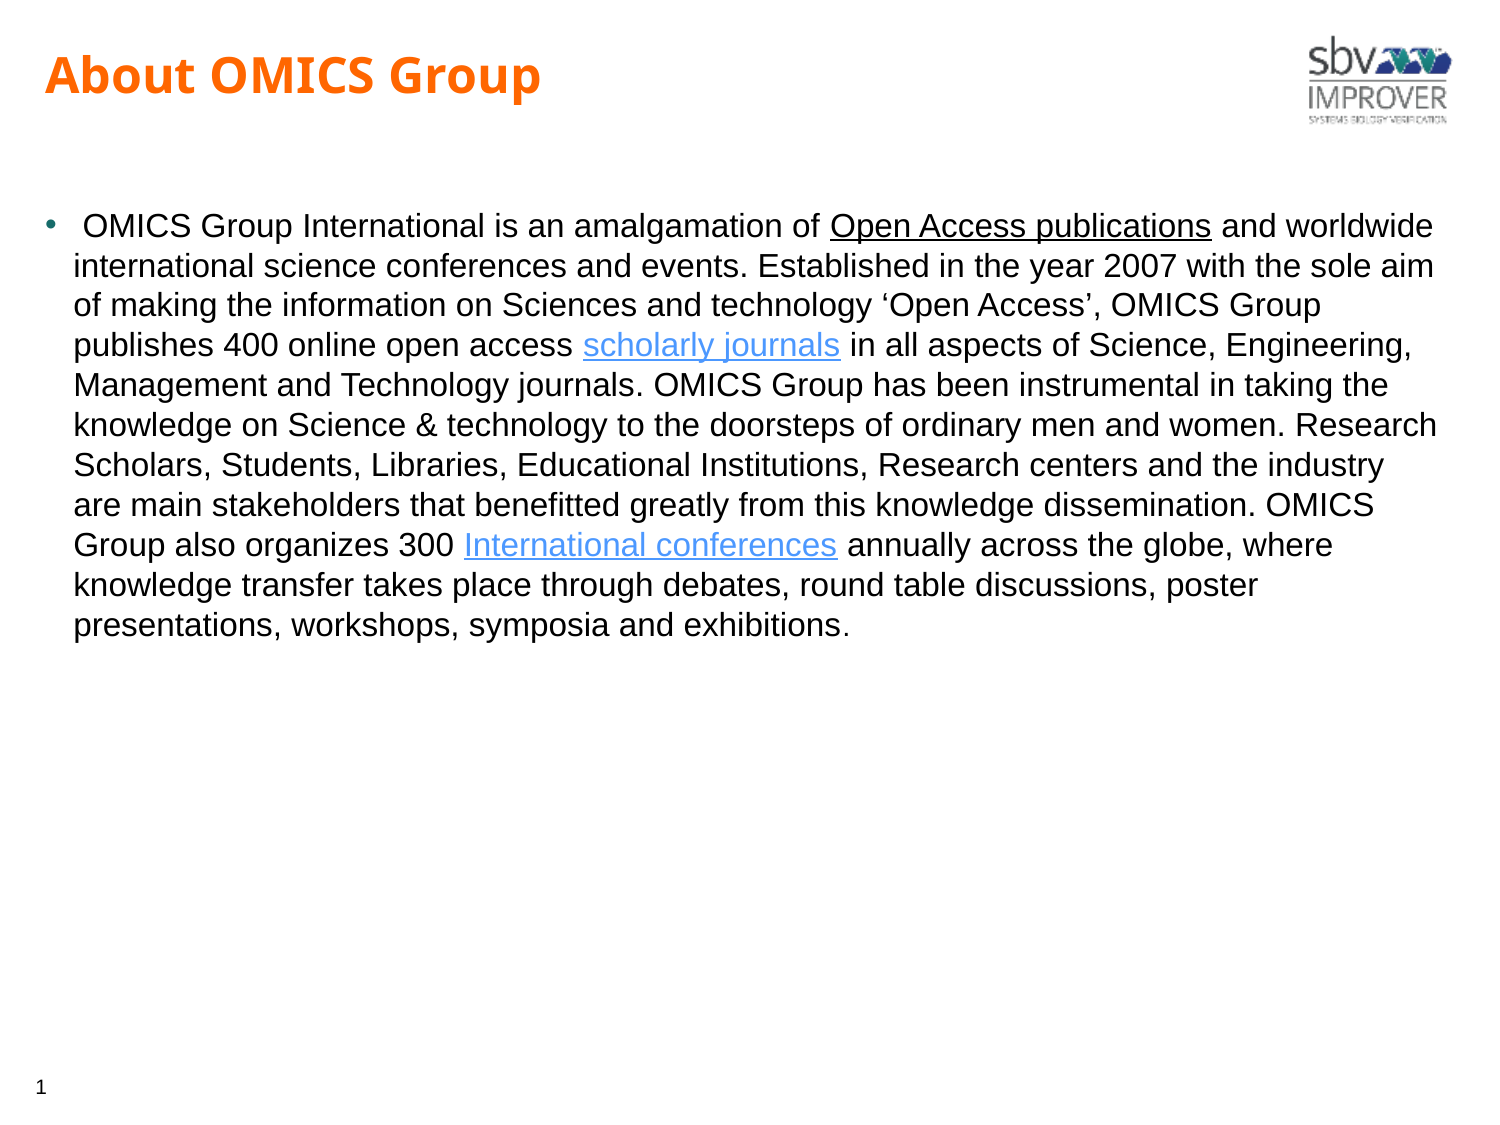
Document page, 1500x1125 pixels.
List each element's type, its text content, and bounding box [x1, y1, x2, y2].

title About OMICS Group [29, 42, 1294, 178]
list OMICS Group International is an amalgamation of Open Access publications and worldwide international science conferences and events. Established in the year 2007 with the sole aim of making the information on Sciences and technology ‘Open Access’, OMICS Group publishes 400 online open access scholarly journals in all aspects of Science, Engineering, Management and Technology journals. OMICS Group has been instrumental in taking the knowledge on Science & technology to the doorsteps of ordinary men and women. Research Scholars, Students, Libraries, Educational Institutions, Research centers and the industry are main stakeholders that benefitted greatly from this knowledge dissemination. OMICS Group also organizes 300 International conferences annually across the globe, where knowledge transfer takes place through debates, round table discussions, poster presentations, workshops, symposia and exhibitions. [29, 196, 1455, 1035]
picture [1305, 30, 1456, 129]
